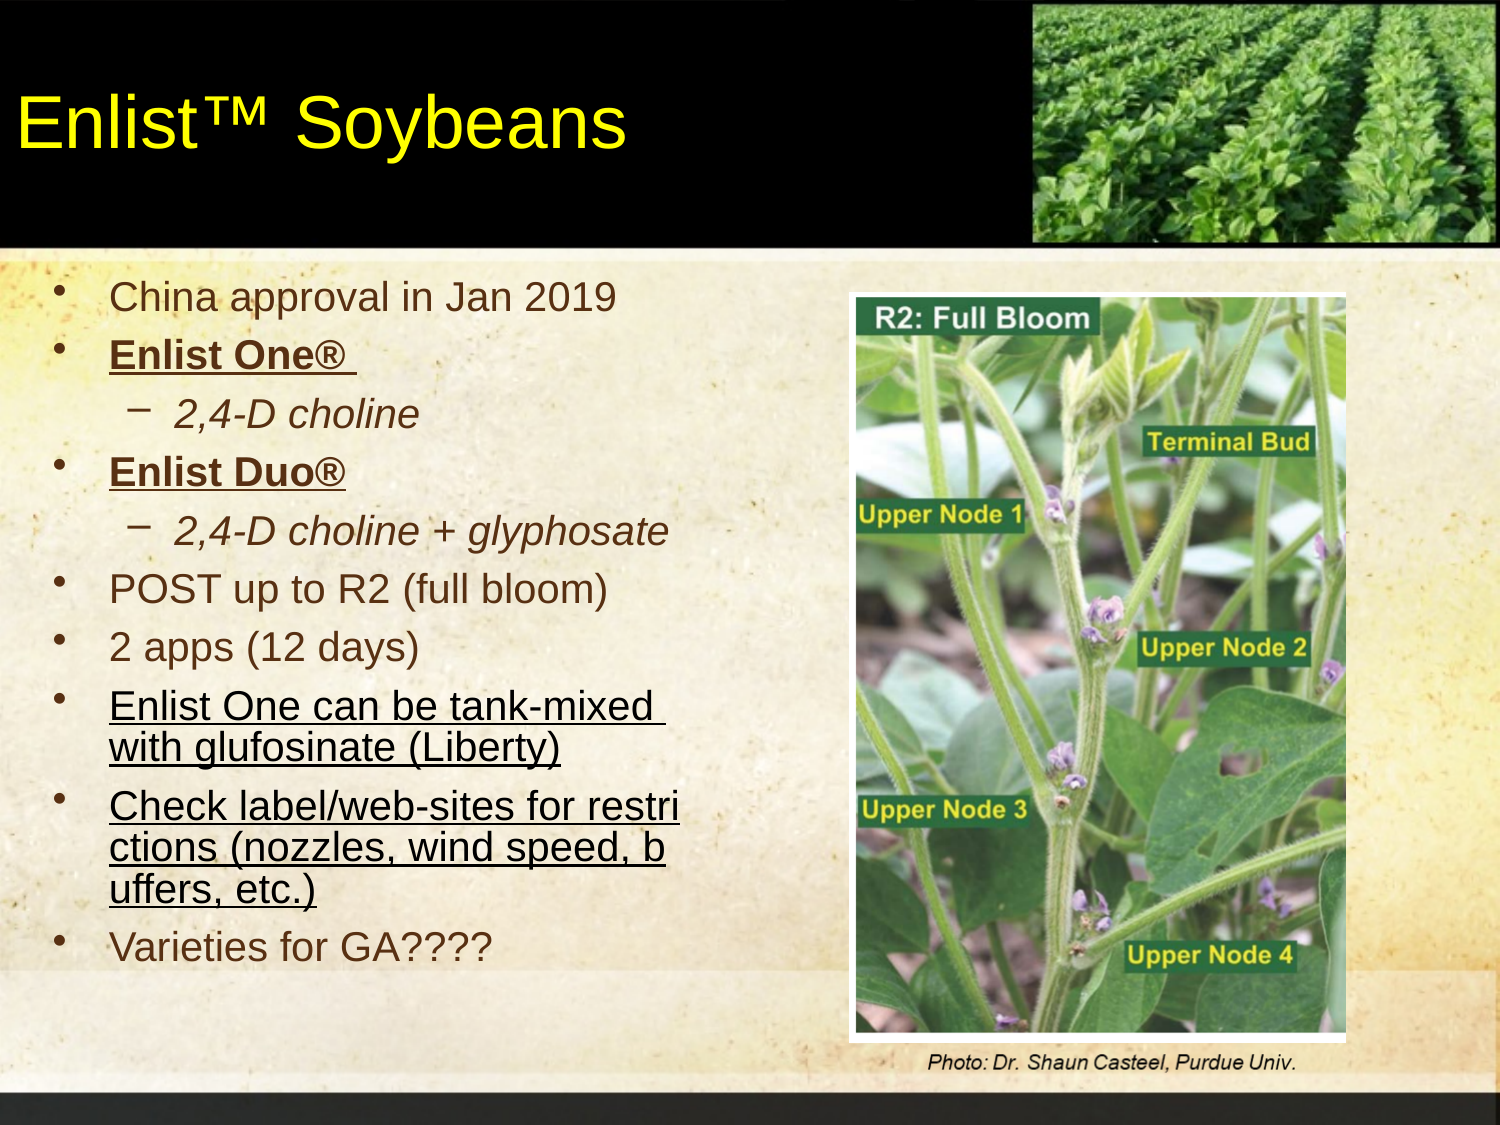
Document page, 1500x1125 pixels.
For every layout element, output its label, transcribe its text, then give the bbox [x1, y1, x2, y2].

list China approval in Jan 2019 Enlist One® 2,4-D choline Enlist Duo® 2,4-D choline + glyphosate POST up to R2 (full bloom) 2 apps (12 days) Enlist One can be tank-mixed with glufosinate (Liberty) Check label/web-sites for restrictions (nozzles, wind speed, buffers, etc.) Varieties for GA???? [37, 262, 700, 1013]
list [849, 292, 1346, 1043]
title Enlist™ Soybeans [0, 0, 1025, 238]
picture [0, 0, 1500, 1125]
